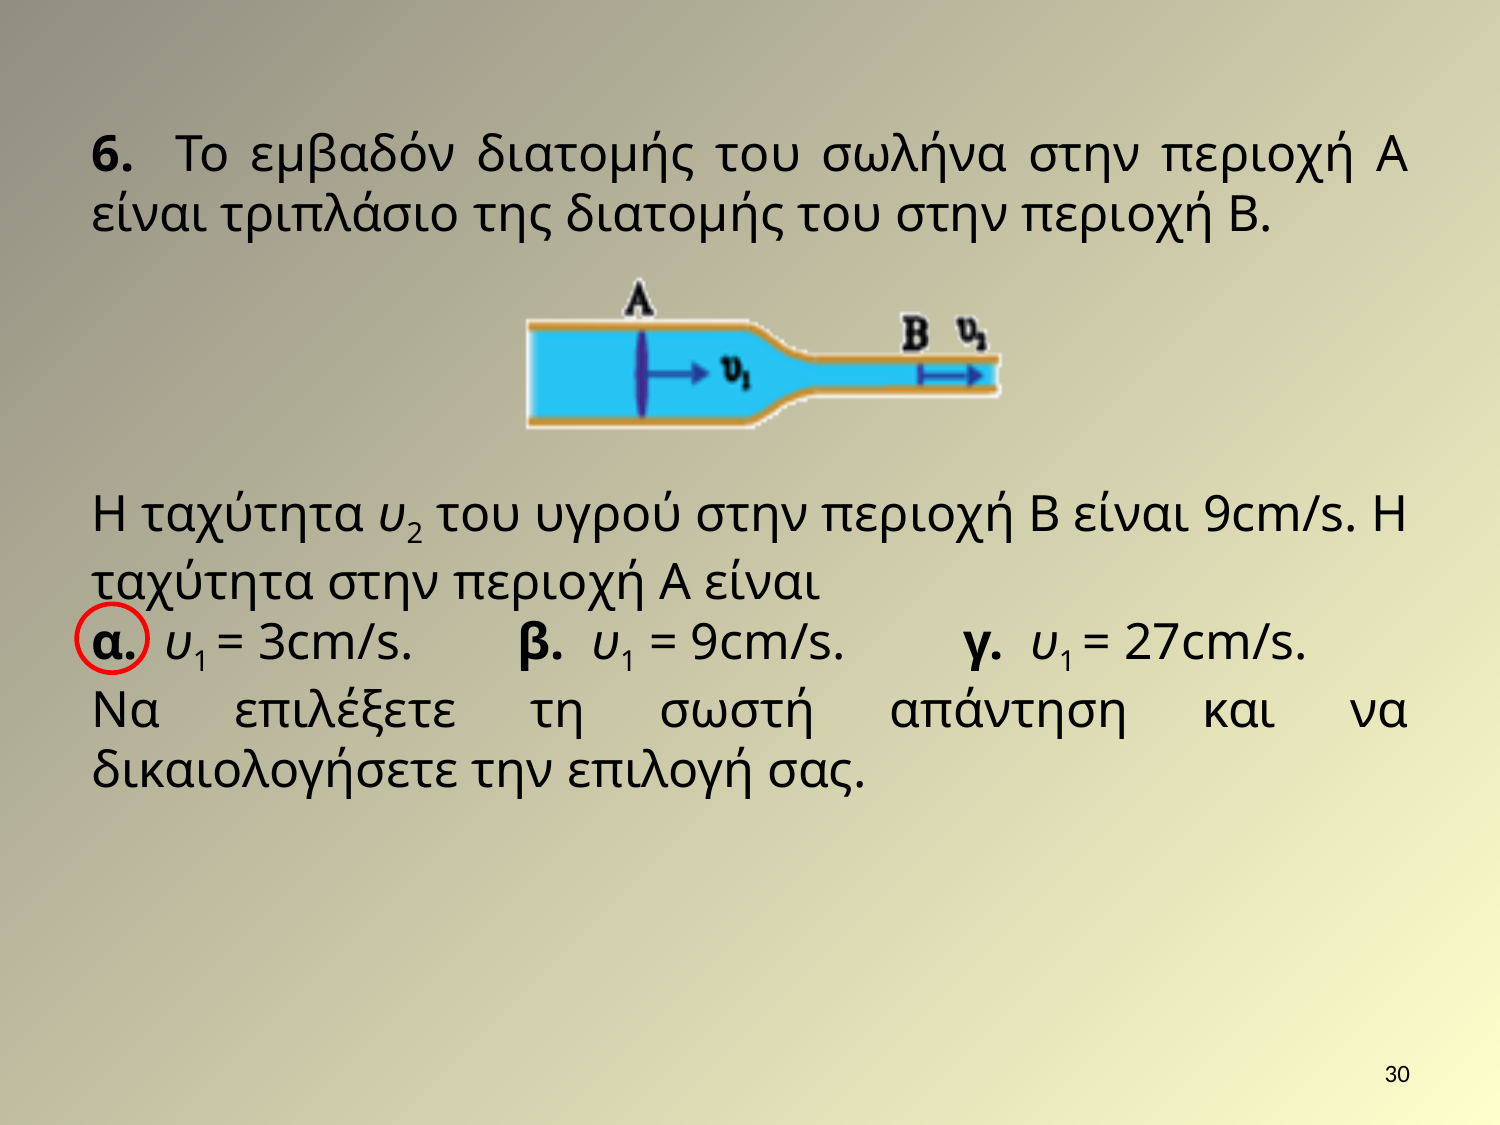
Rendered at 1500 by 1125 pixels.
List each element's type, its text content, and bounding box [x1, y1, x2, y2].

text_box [76, 113, 1424, 796]
slide_number 30 [1074, 1042, 1425, 1103]
